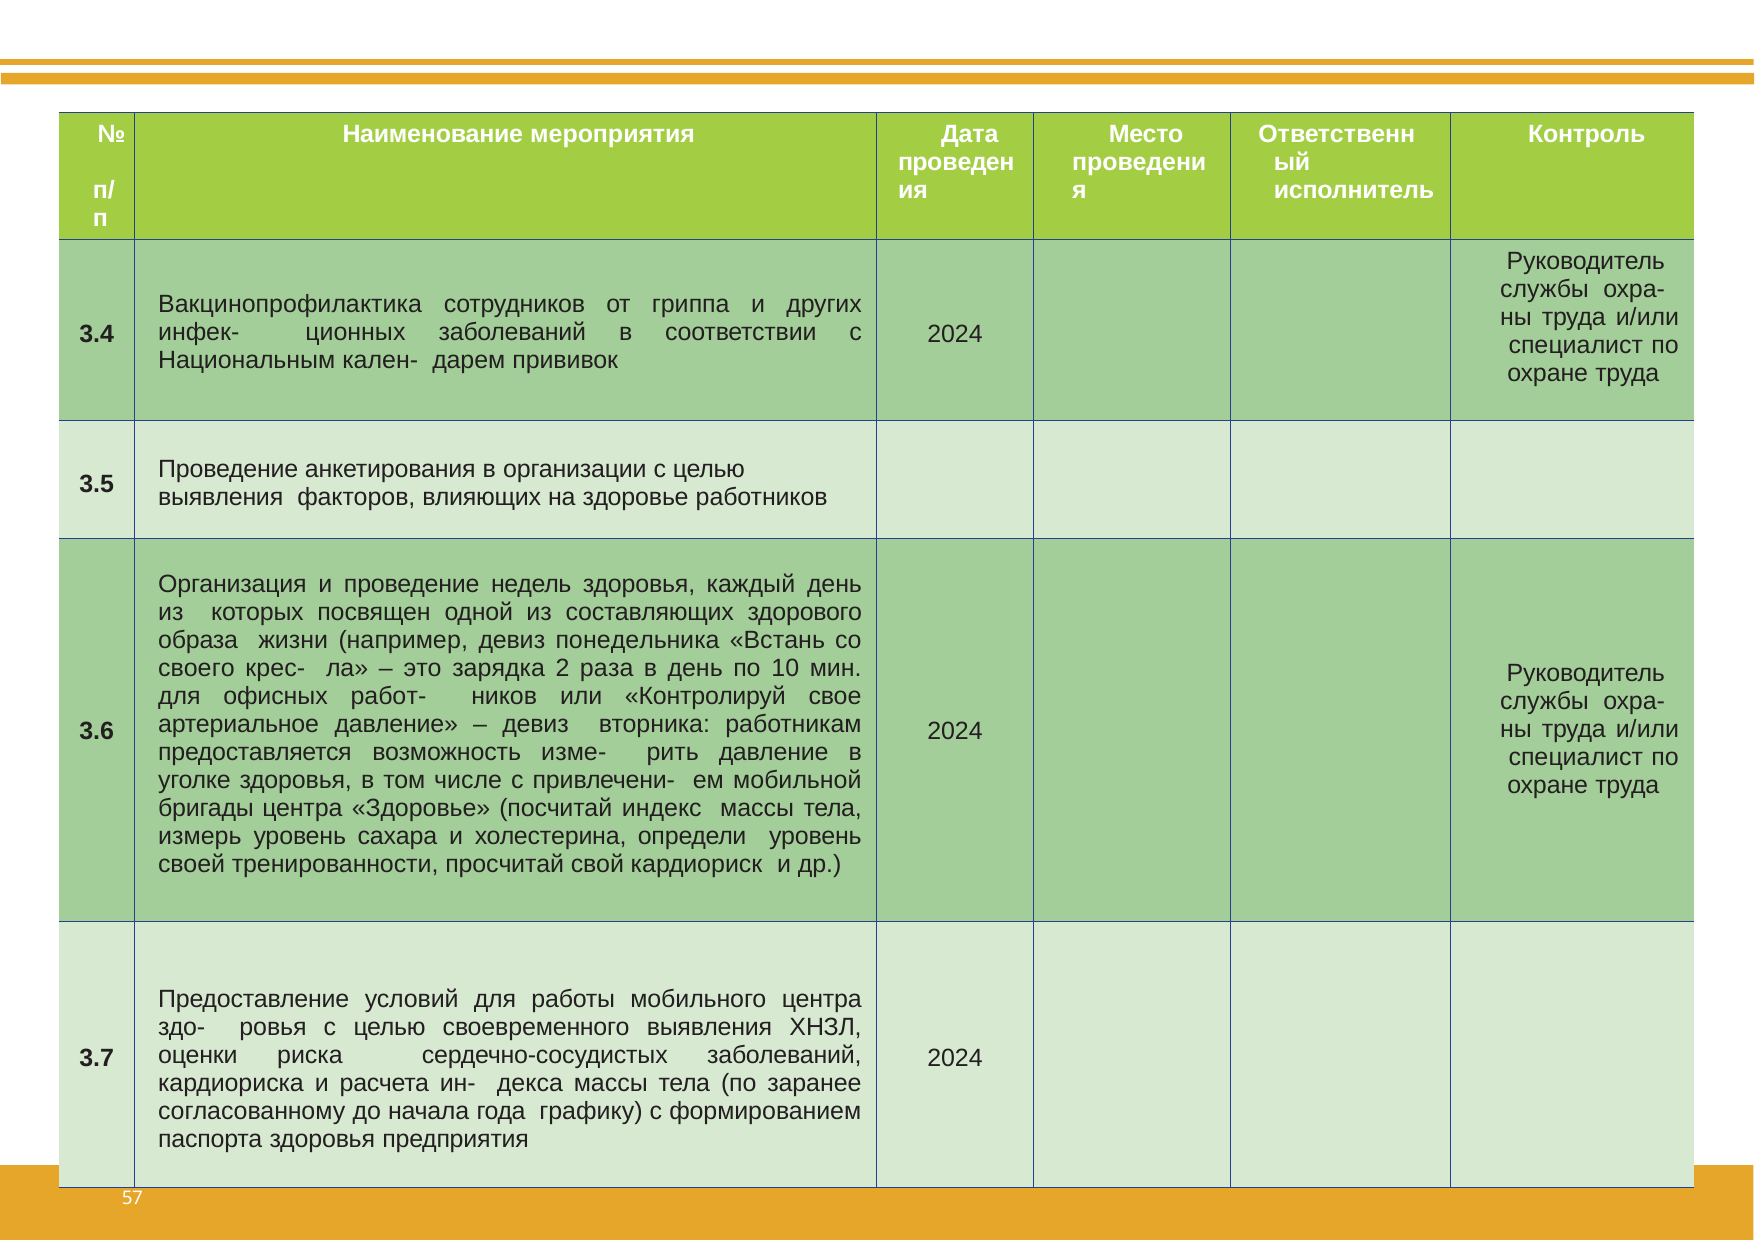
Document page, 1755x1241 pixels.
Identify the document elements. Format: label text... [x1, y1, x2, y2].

text_box [0, 59, 1754, 65]
table_header Ответственный исполнитель [1231, 113, 1450, 239]
table_cell 3.5 [59, 421, 134, 538]
table_cell [1034, 240, 1230, 420]
table_cell Предоставление условий для работы мобильного центра здо- ровья с целью своевременного выявления ХНЗЛ, оценки риска сердечно-сосудистых заболеваний, кардиориска и расчета ин- декса массы тела (по заранее согласованному до начала года графику) с формированием паспорта здоровья предприятия [135, 922, 876, 1187]
table_header Наименование мероприятия [135, 113, 876, 239]
table_header № п/п [59, 113, 134, 239]
table_header Контроль [1451, 113, 1694, 239]
table_cell Руководитель службы охра- ны труда и/или специалист по охране труда [1451, 240, 1694, 420]
table_cell [1231, 922, 1450, 1187]
table_cell [1231, 421, 1450, 538]
text_box [0, 1165, 1754, 1240]
table_cell Руководитель службы охра- ны труда и/или специалист по охране труда [1451, 539, 1694, 921]
table_cell [1034, 539, 1230, 921]
table_cell [1451, 922, 1694, 1187]
table_cell Проведение анкетирования в организации с целью выявления факторов, влияющих на здоровье работников [135, 421, 876, 538]
text_box [0, 72, 1755, 85]
table_cell [1451, 421, 1694, 538]
table_header Место проведения [1034, 113, 1230, 239]
table_cell 3.4 [59, 240, 134, 420]
table_cell 3.6 [59, 539, 134, 921]
table_cell Вакцинопрофилактика сотрудников от гриппа и других инфек- ционных заболеваний в соответствии с Национальным кален- дарем прививок [135, 240, 876, 420]
table_cell [1034, 421, 1230, 538]
table_cell Организация и проведение недель здоровья, каждый день из которых посвящен одной из составляющих здорового образа жизни (например, девиз понедельника «Встань со своего крес- ла» – это зарядка 2 раза в день по 10 мин. для офисных работ- ников или «Контролируй свое артериальное давление» – девиз вторника: работникам предоставляется возможность изме- рить давление в уголке здоровья, в том числе с привлечени- ем мобильной бригады центра «Здоровье» (посчитай индекс массы тела, измерь уровень сахара и холестерина, определи уровень своей тренированности, просчитай свой кардиориск и др.) [135, 539, 876, 921]
table_cell [877, 421, 1033, 538]
table_cell 2024 [877, 922, 1033, 1187]
text_box <номер> [115, 1185, 149, 1211]
table_cell [1231, 539, 1450, 921]
table_cell 2024 [877, 539, 1033, 921]
table_header Дата проведения [877, 113, 1033, 239]
table_cell 3.7 [59, 922, 134, 1187]
table_cell [1034, 922, 1230, 1187]
table_cell 2024 [877, 240, 1033, 420]
table_cell [1231, 240, 1450, 420]
